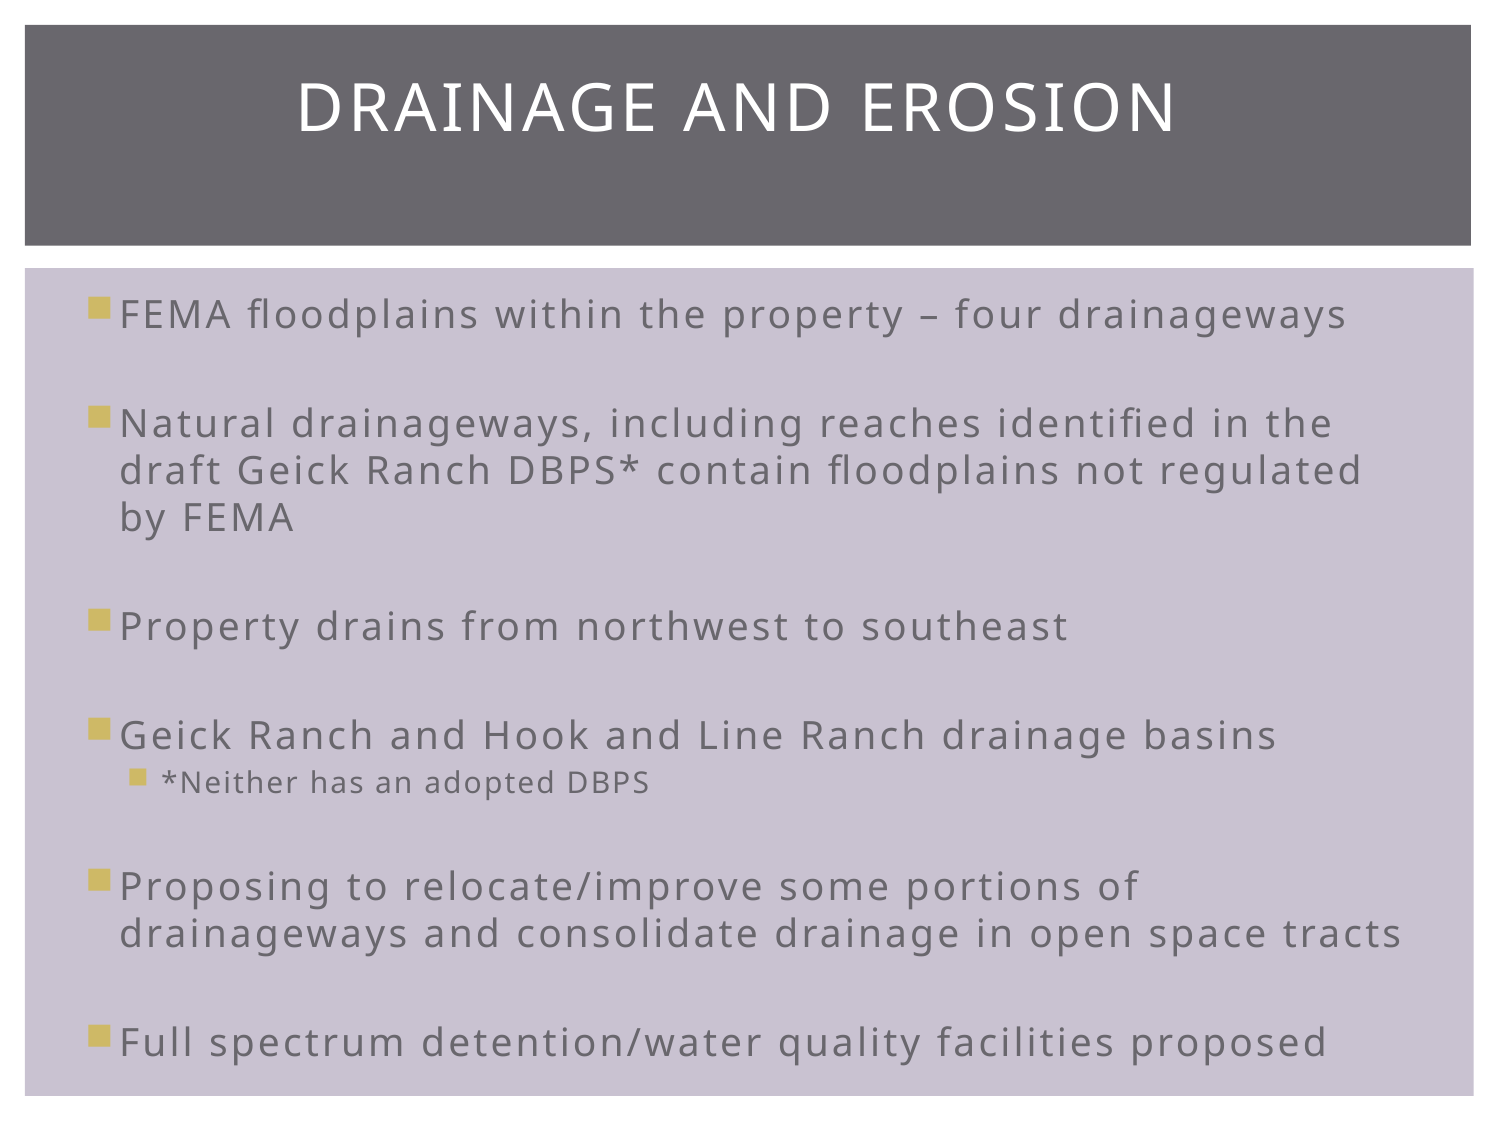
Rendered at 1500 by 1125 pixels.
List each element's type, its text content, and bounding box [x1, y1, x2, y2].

title Drainage and Erosion [62, 58, 1438, 232]
list FEMA floodplains within the property – four drainageways Natural drainageways, including reaches identified in the draft Geick Ranch DBPS* contain floodplains not regulated by FEMA Property drains from northwest to southeast Geick Ranch and Hook and Line Ranch drainage basins *Neither has an adopted DBPS Proposing to relocate/improve some portions of drainageways and consolidate drainage in open space tracts Full spectrum detention/water quality facilities proposed [62, 281, 1442, 1088]
